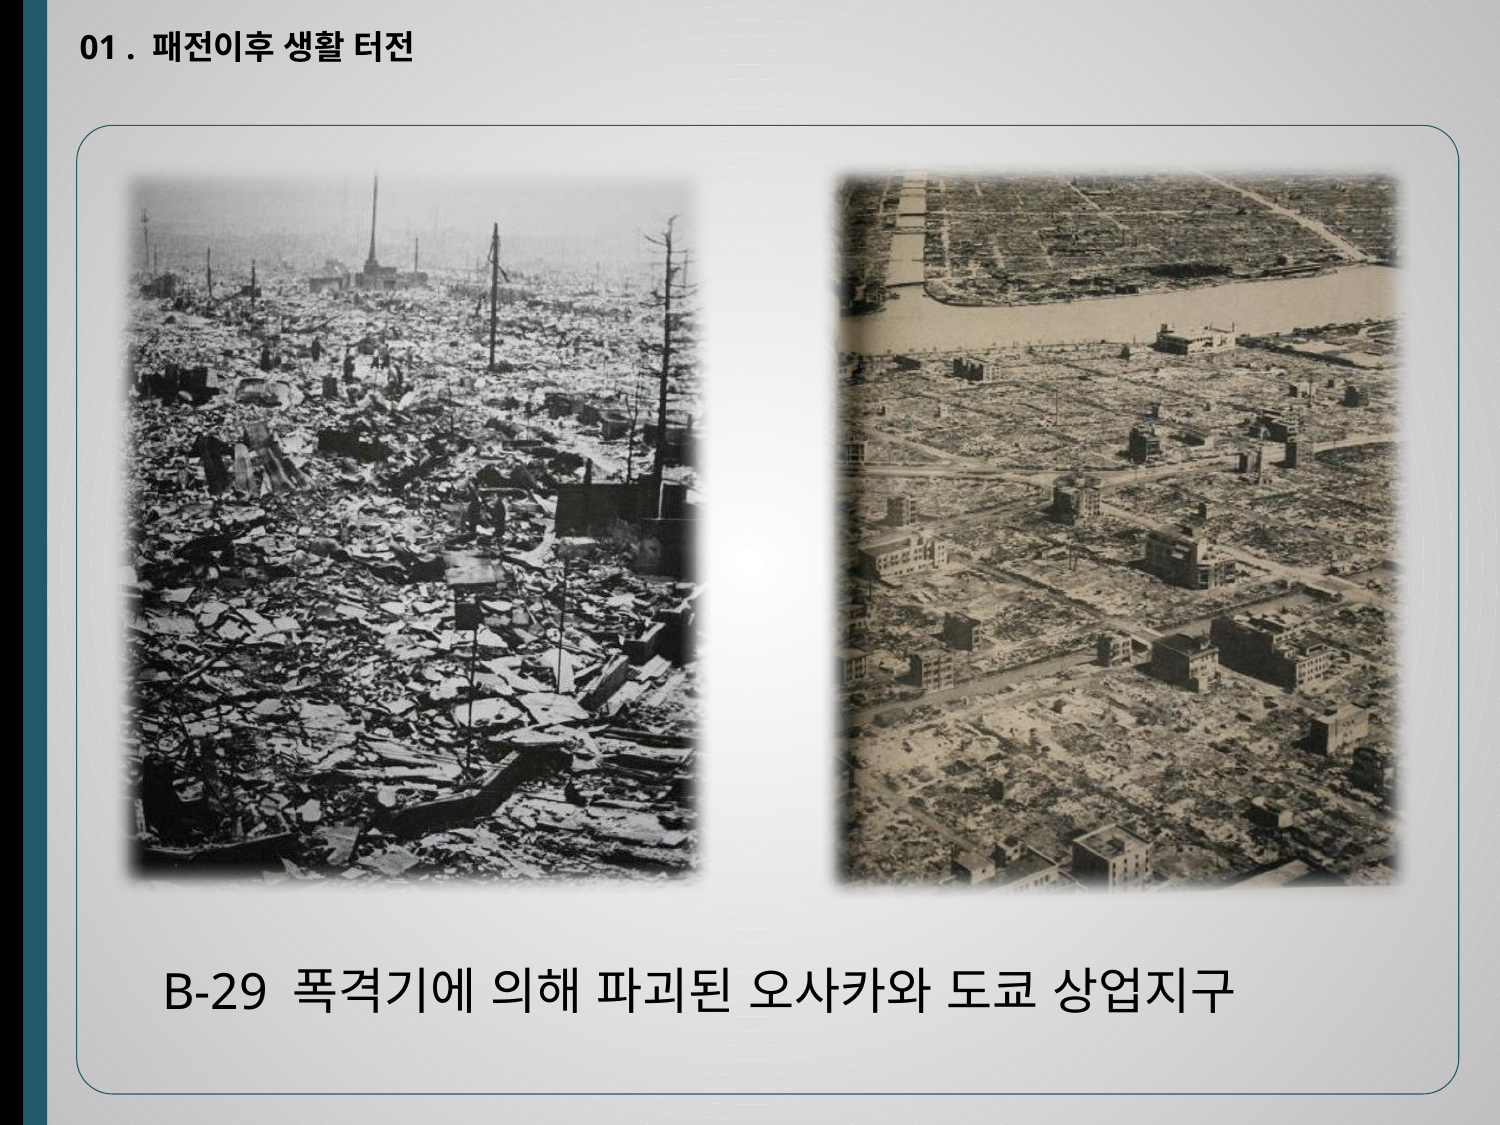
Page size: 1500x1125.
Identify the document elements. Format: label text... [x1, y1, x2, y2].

picture [820, 160, 1412, 901]
text_box B-29 폭격기에 의해 파괴된 오사카와 도쿄 상업지구 [147, 952, 1412, 1027]
text_box [0, 0, 22, 1125]
text_box [74, 123, 1461, 1097]
text_box [22, 0, 49, 1125]
picture [111, 160, 713, 895]
text_box 01 . 패전이후 생활 터전 [64, 19, 1483, 74]
